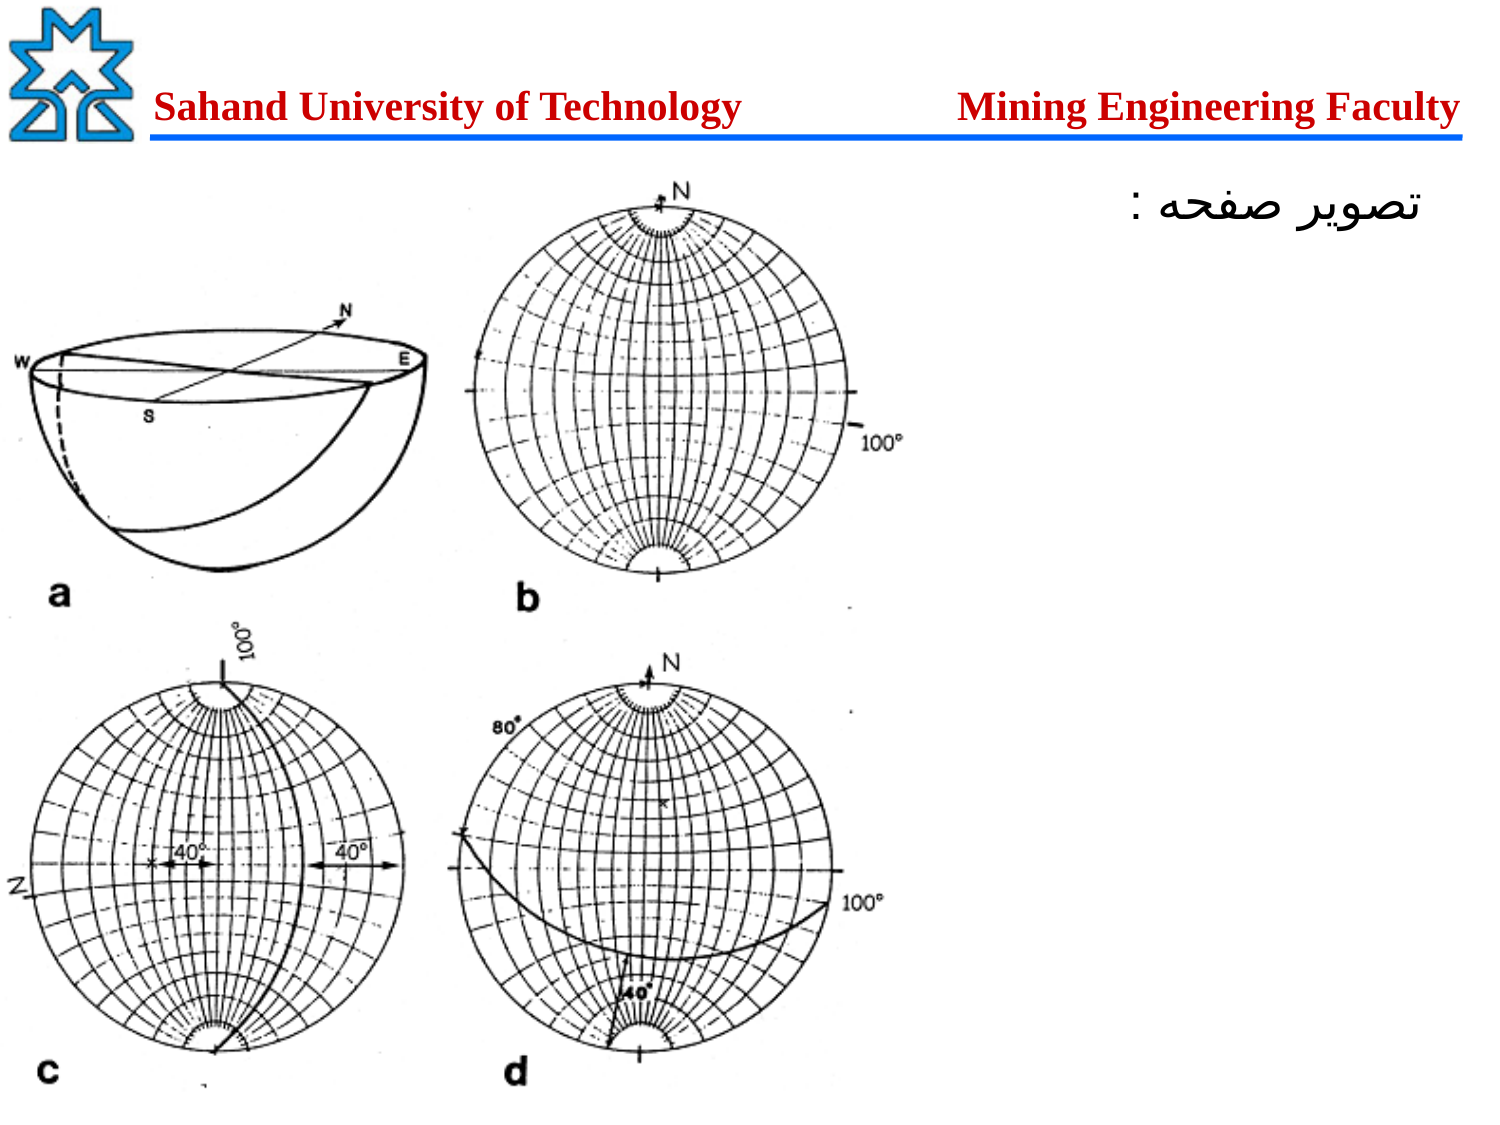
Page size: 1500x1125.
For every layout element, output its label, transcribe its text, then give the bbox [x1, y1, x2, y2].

picture [0, 0, 142, 144]
picture [0, 174, 913, 1092]
text_box تصویر صفحه : [1112, 162, 1438, 238]
